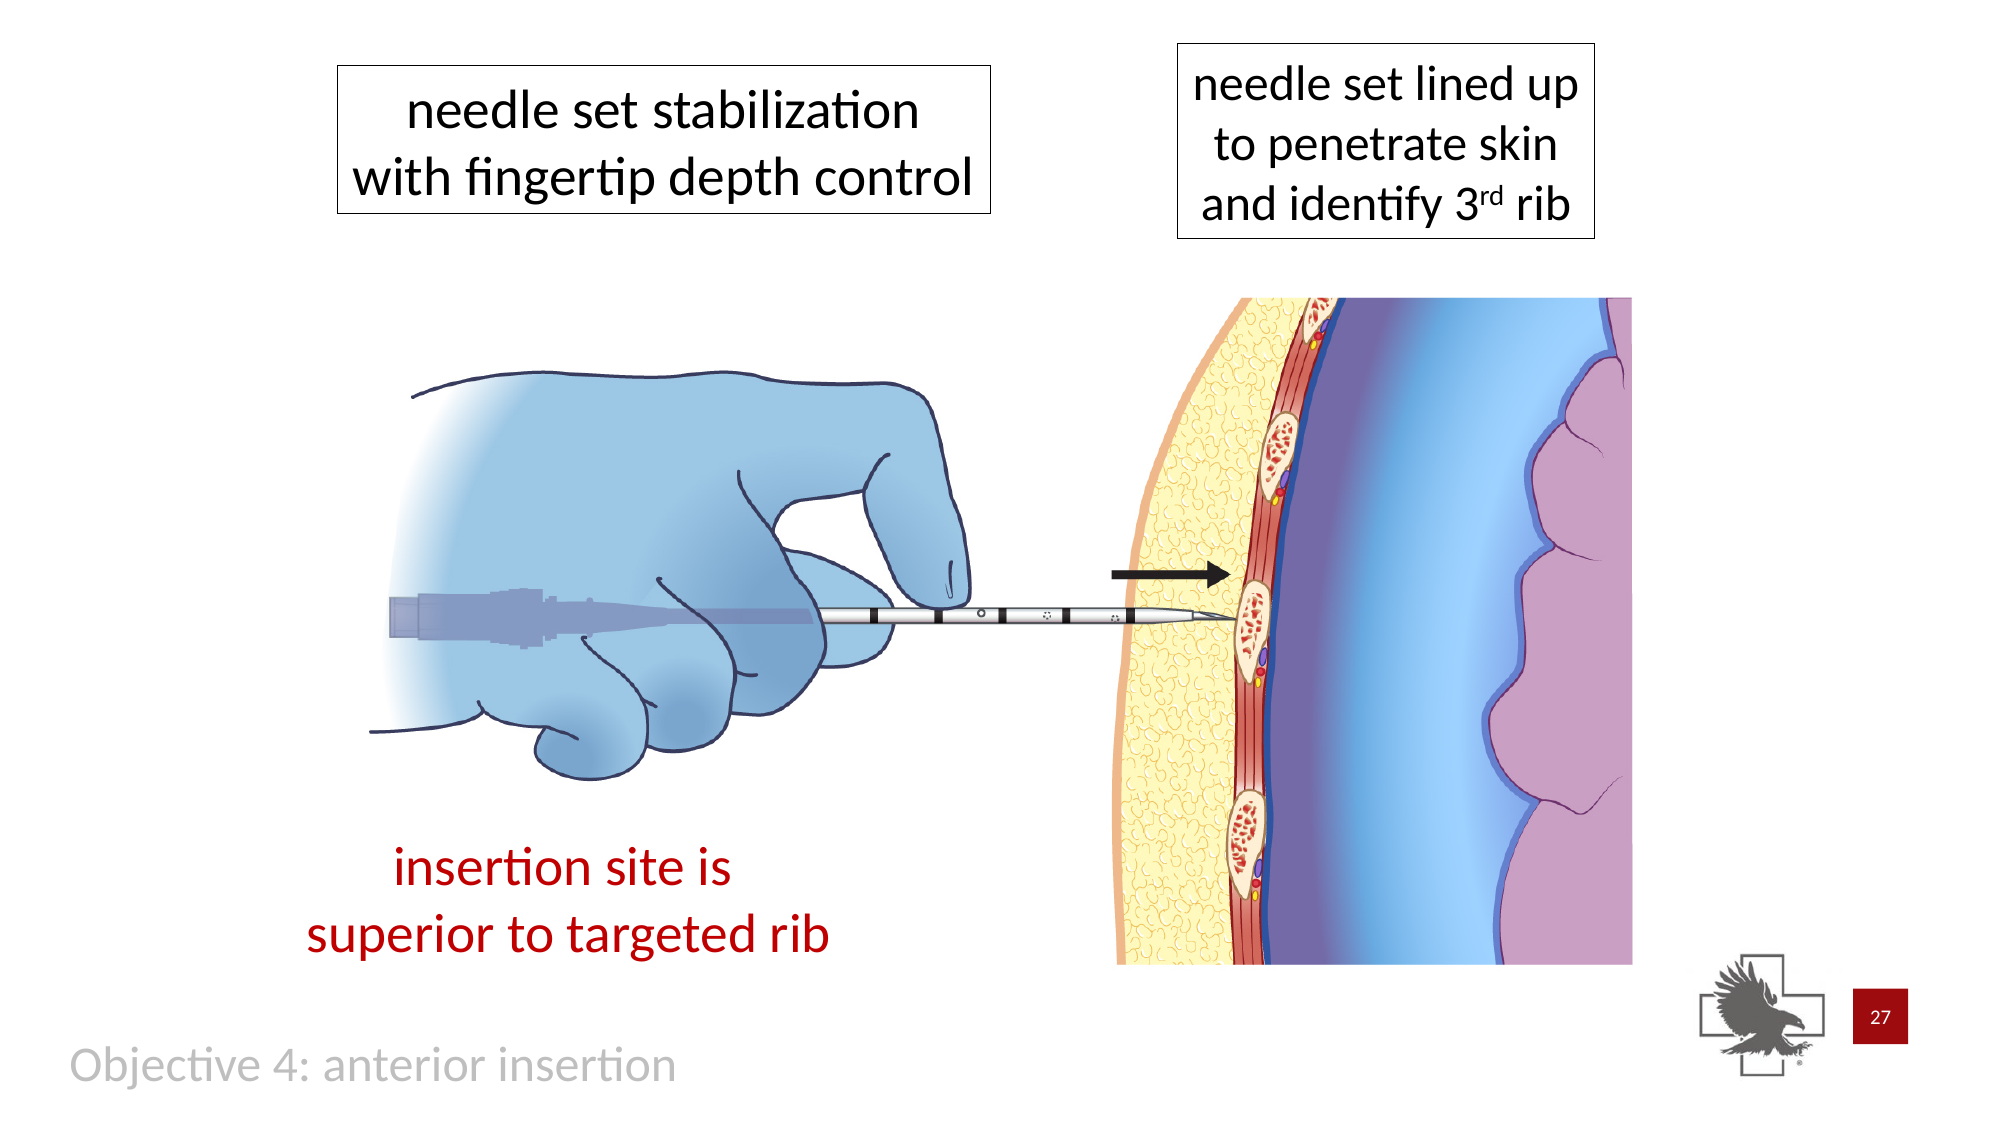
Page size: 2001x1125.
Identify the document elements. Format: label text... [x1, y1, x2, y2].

picture [1686, 939, 1842, 1089]
text_box insertion site is superior to targeted rib [272, 822, 354, 971]
text_box needle set lined up to penetrate skin and identify 3rd rib [1177, 43, 1595, 239]
text_box Objective 4: anterior insertion [54, 1024, 731, 1100]
picture [354, 264, 1645, 989]
slide_number 27 [1853, 988, 1909, 1045]
text_box needle set stabilization with fingertip depth control [337, 65, 991, 214]
